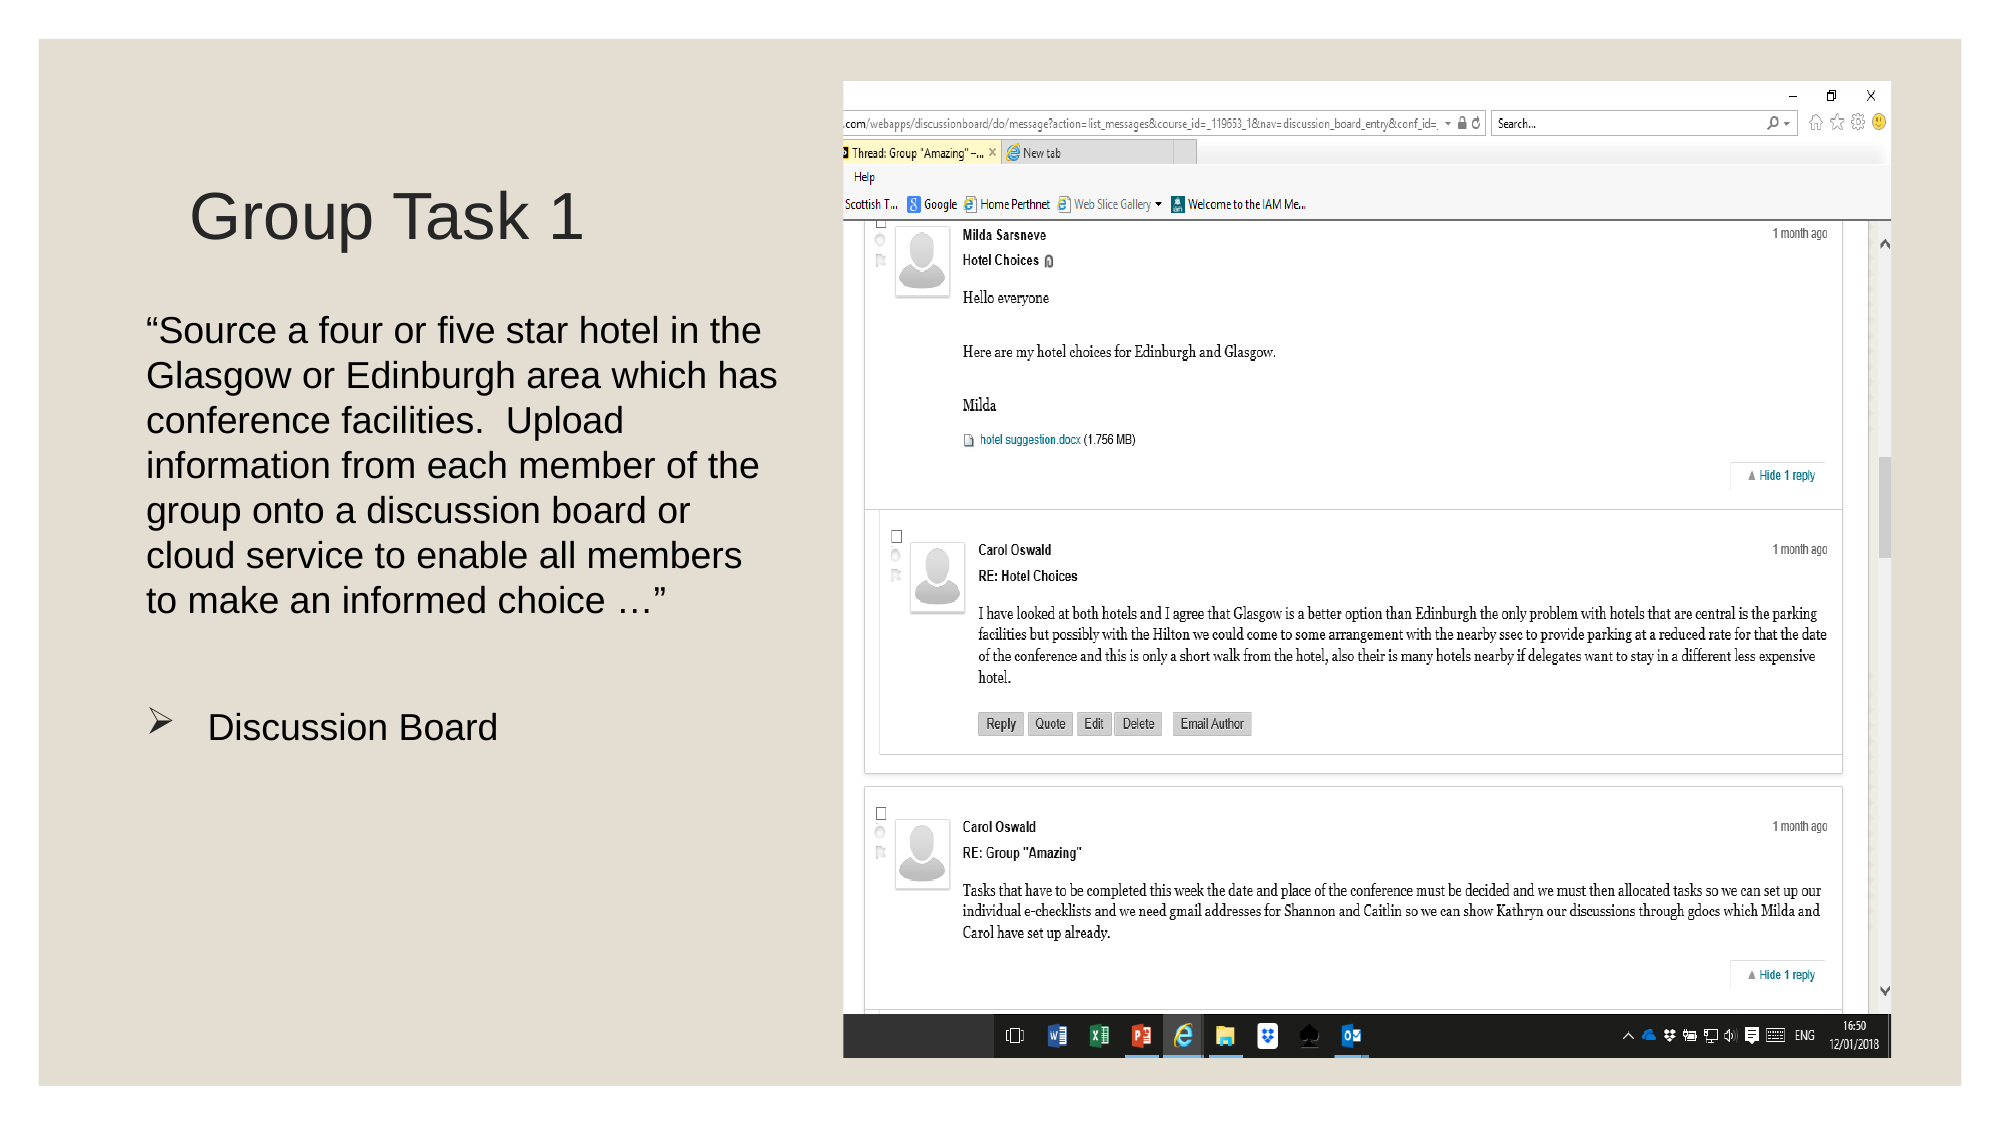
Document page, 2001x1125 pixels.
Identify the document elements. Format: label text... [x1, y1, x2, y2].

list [843, 81, 1892, 1058]
list “Source a four or five star hotel in the Glasgow or Edinburgh area which has conference facilities. Upload information from each member of the group onto a discussion board or cloud service to enable all members to make an informed choice …” Discussion Board [130, 298, 800, 960]
title Group Task 1 [174, 105, 837, 331]
